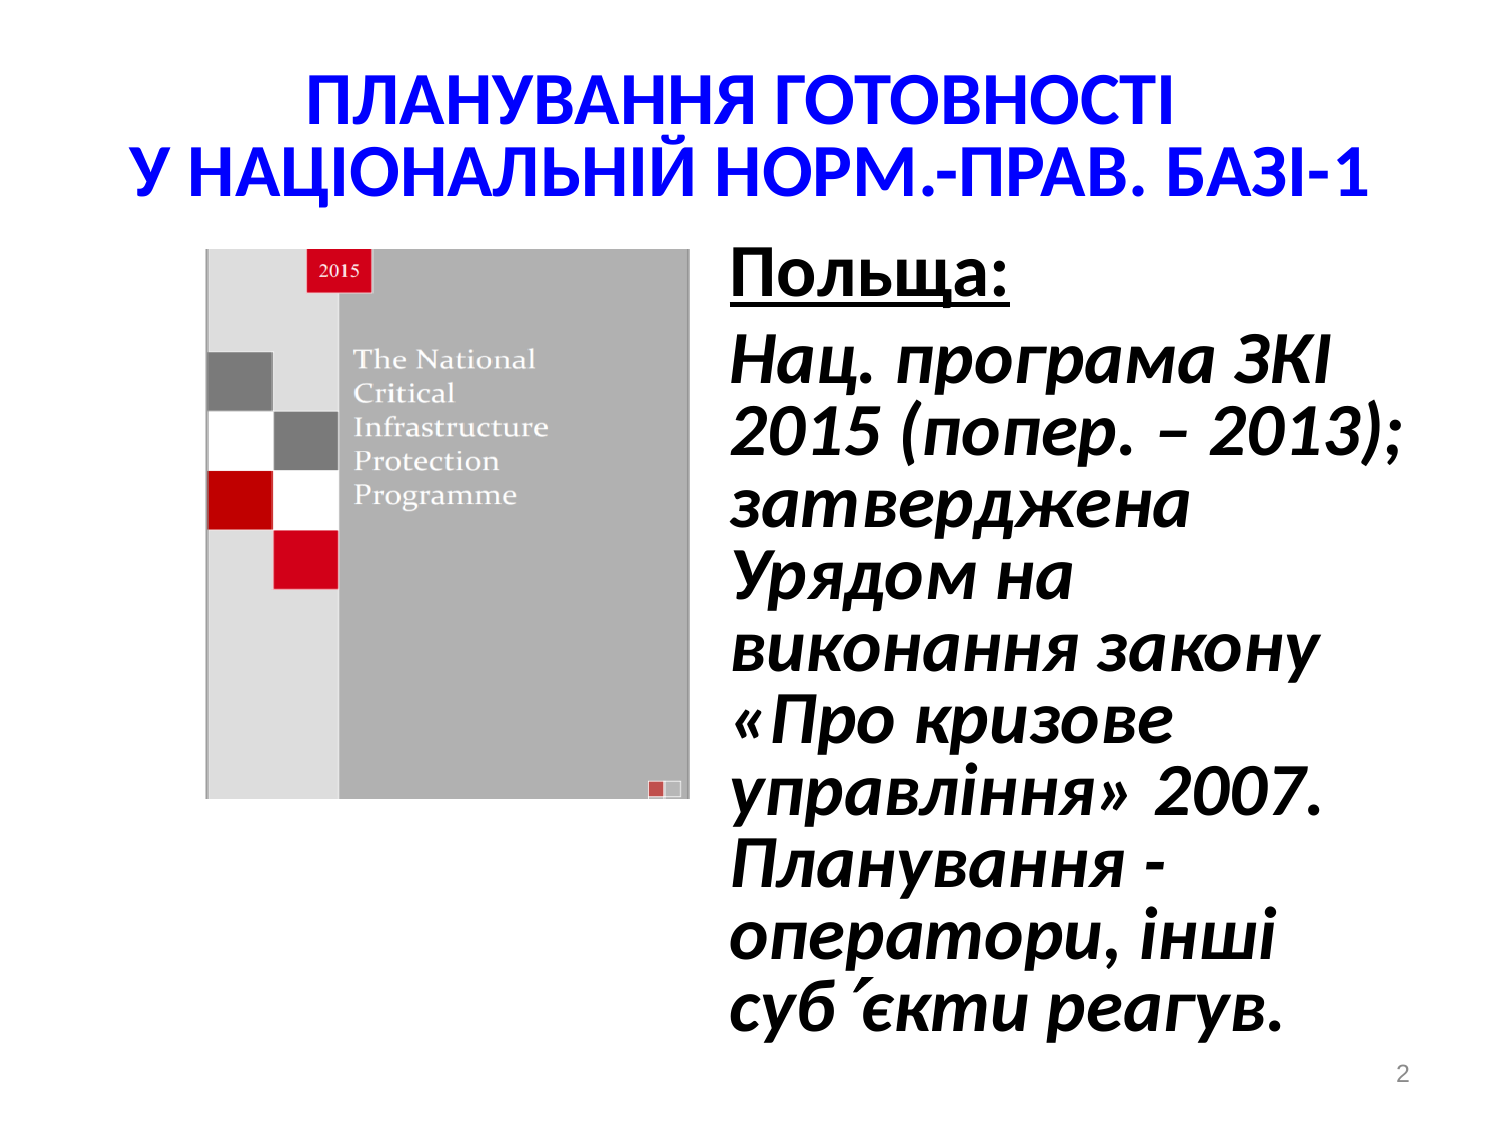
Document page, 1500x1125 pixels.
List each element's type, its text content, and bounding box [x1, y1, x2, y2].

list Польща: Нац. програма ЗКІ 2015 (попер. – 2013); затверджена Урядом на виконання закону «Про кризове управління» 2007. Планування - оператори, інші субєкти реагув. [714, 231, 1424, 1083]
slide_number 2 [1074, 1042, 1425, 1103]
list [205, 248, 691, 799]
title ПЛАНУВАННЯ ГОТОВНОСТІ У НАЦІОНАЛЬНІЙ НОРМ.-ПРАВ. БАЗІ-1 [75, 45, 1425, 233]
